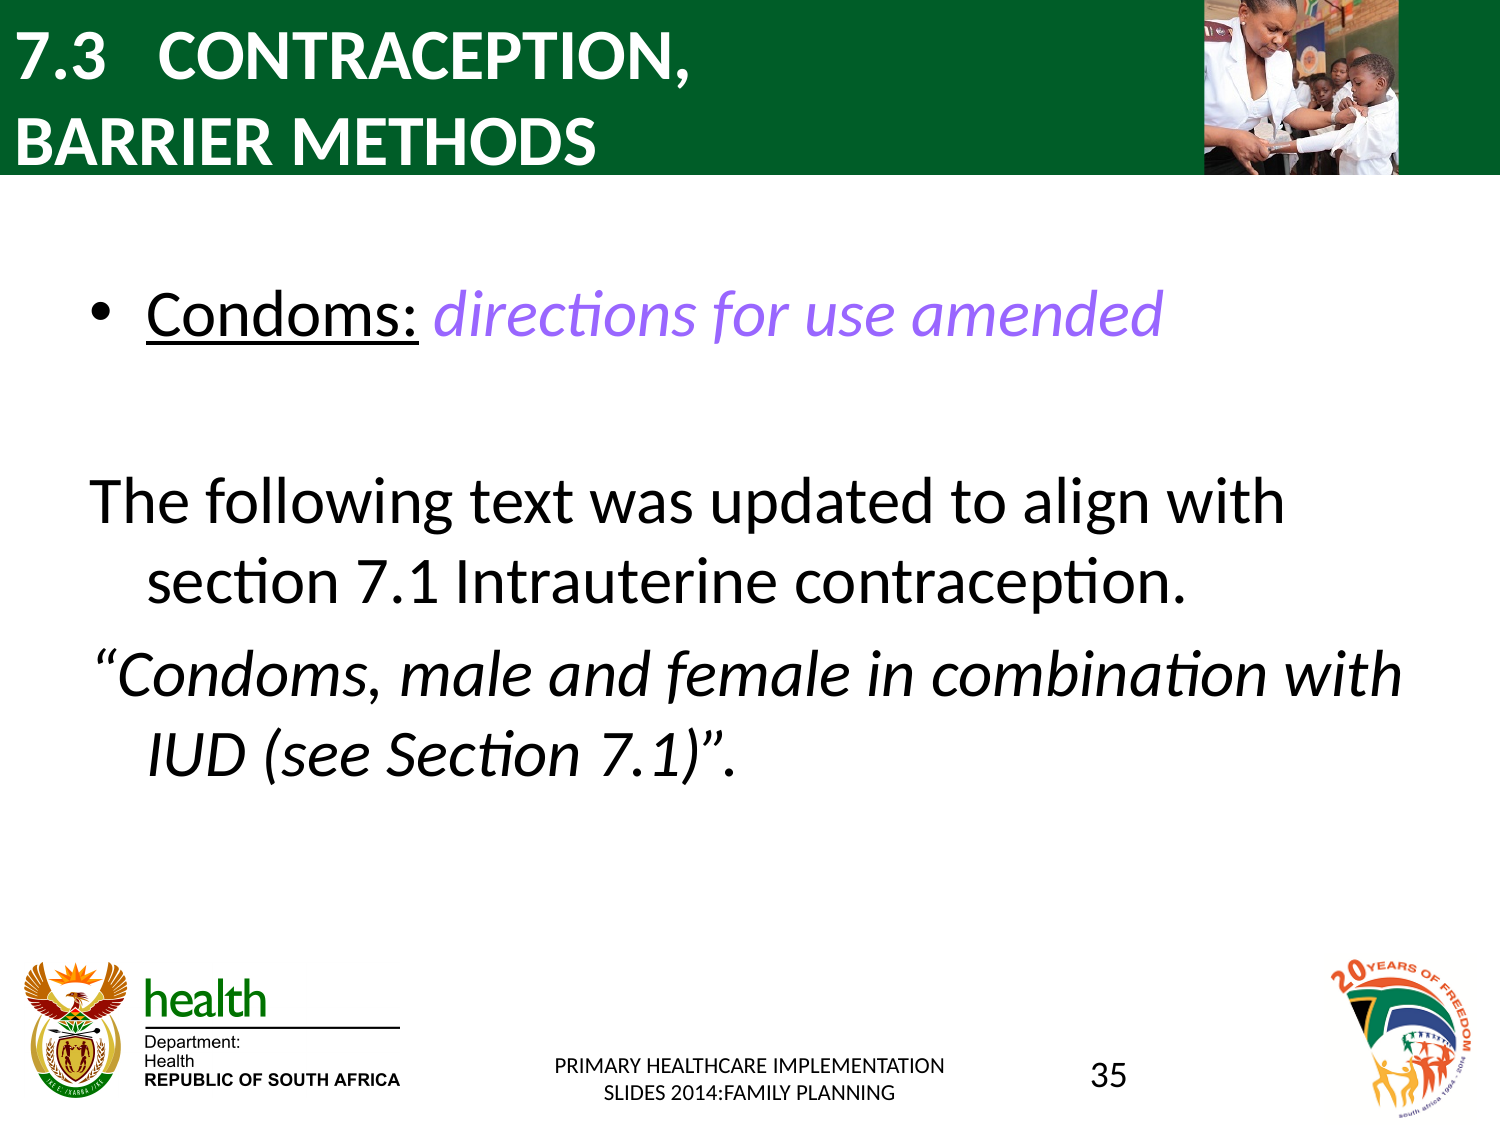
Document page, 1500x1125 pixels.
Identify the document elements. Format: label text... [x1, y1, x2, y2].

picture [24, 962, 400, 1098]
list Condoms: directions for use amended The following text was updated to align with section 7.1 Intrauterine contraception. “Condoms, male and female in combination with IUD (see Section 7.1)”. [75, 262, 1425, 1005]
slide_number 35 [1074, 1042, 1425, 1103]
footer PRIMARY HEALTHCARE IMPLEMENTATION SLIDES 2014:FAMILY PLANNING [512, 1042, 988, 1103]
title 7.3 CONTRACEPTION, BARRIER METHODS [0, 0, 1454, 188]
picture [1324, 953, 1477, 1125]
